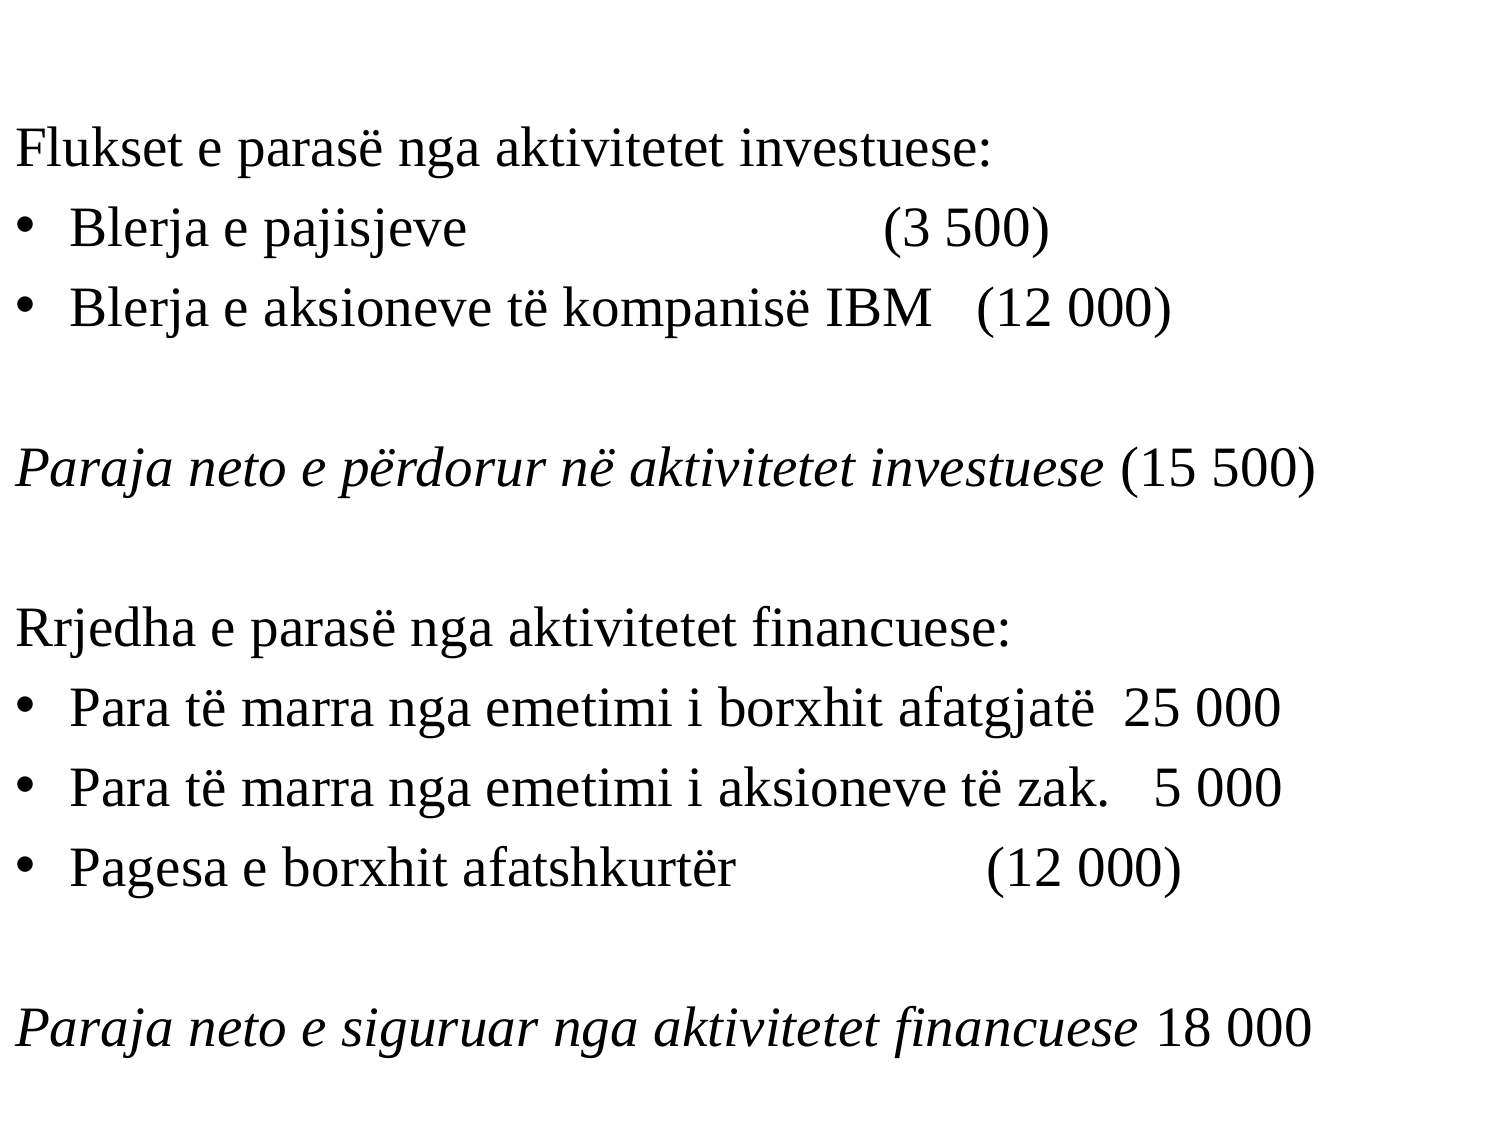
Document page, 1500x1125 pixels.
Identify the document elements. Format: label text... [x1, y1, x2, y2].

list Flukset e parasë nga aktivitetet investuese: Blerja e pajisjeve (3 500) Blerja e aksioneve të kompanisë IBM (12 000) Paraja neto e përdorur në aktivitetet investuese (15 500) Rrjedha e parasë nga aktivitetet financuese: Para të marra nga emetimi i borxhit afatgjatë 25 000 Para të marra nga emetimi i aksioneve të zak. 5 000 Pagesa e borxhit afatshkurtër (12 000) Paraja neto e siguruar nga aktivitetet financuese 18 000 [0, 37, 1500, 1100]
